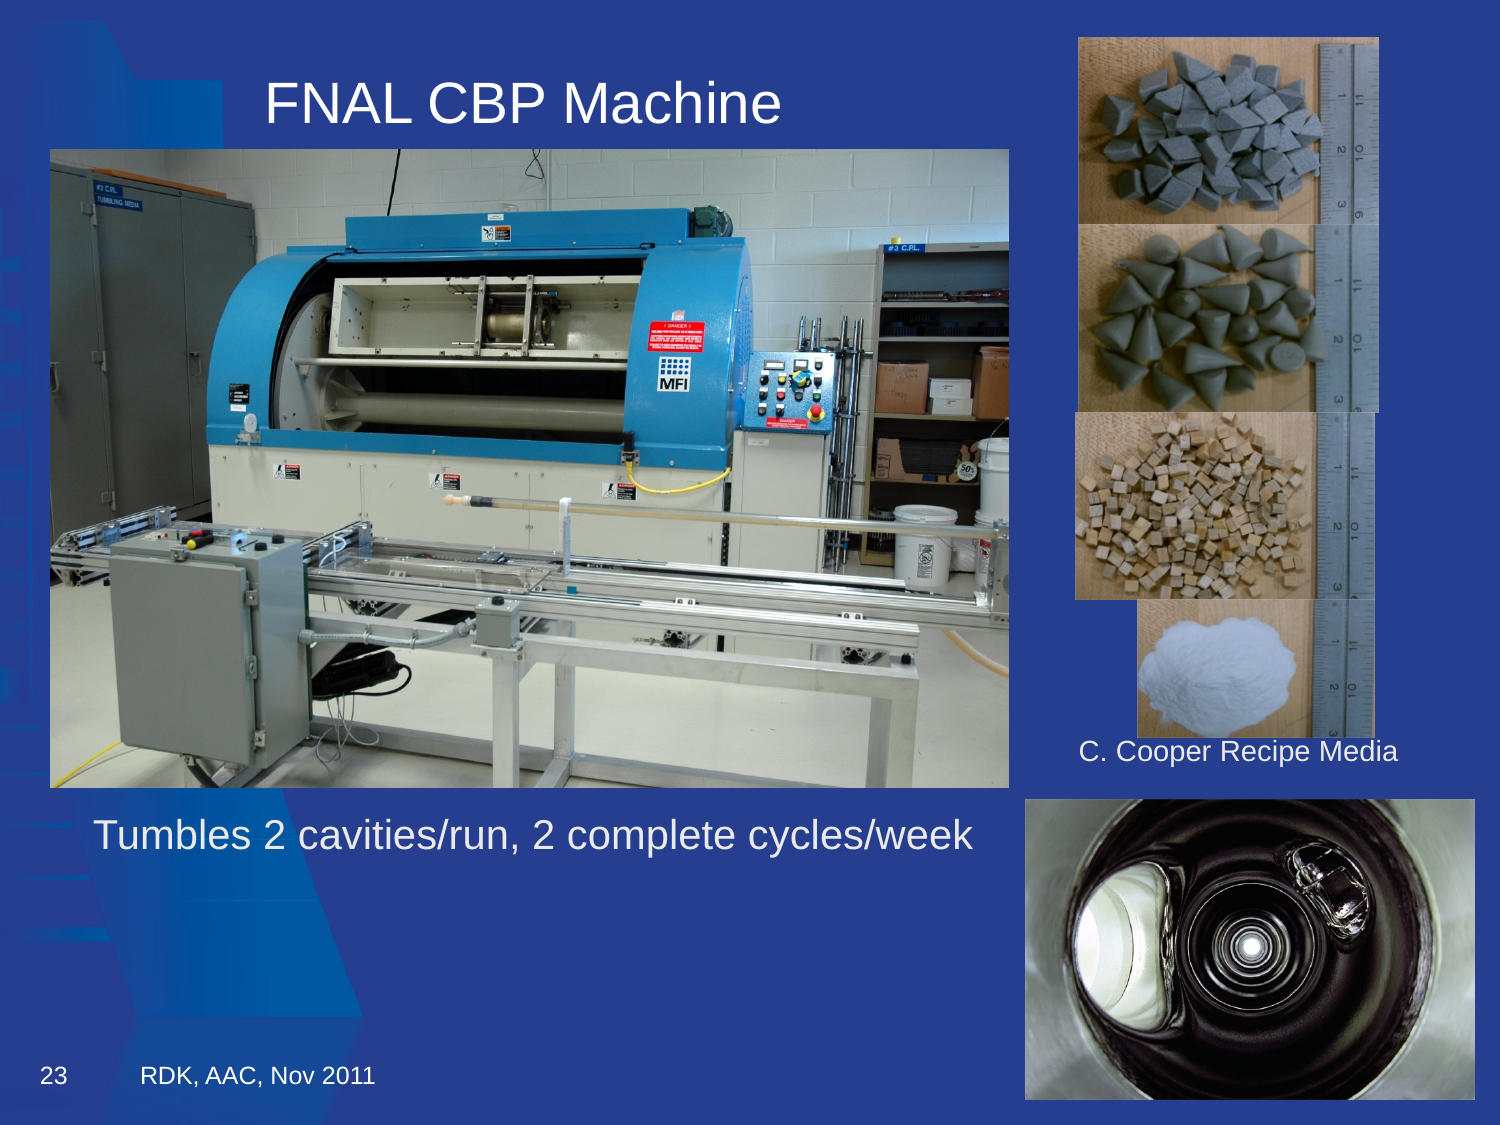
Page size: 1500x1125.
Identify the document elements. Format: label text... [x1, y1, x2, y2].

footer RDK, AAC, Nov 2011 [124, 1037, 1019, 1098]
picture [0, 0, 1500, 1125]
title FNAL CBP Machine [249, 37, 1078, 163]
slide_number 23 [24, 1037, 113, 1098]
text_box C. Cooper Recipe Media [1329, 724, 1414, 775]
text_box C. Cooper Recipe Media [1063, 724, 1182, 775]
text_box Tumbles 2 cavities/run, 2 complete cycles/week [77, 800, 989, 865]
